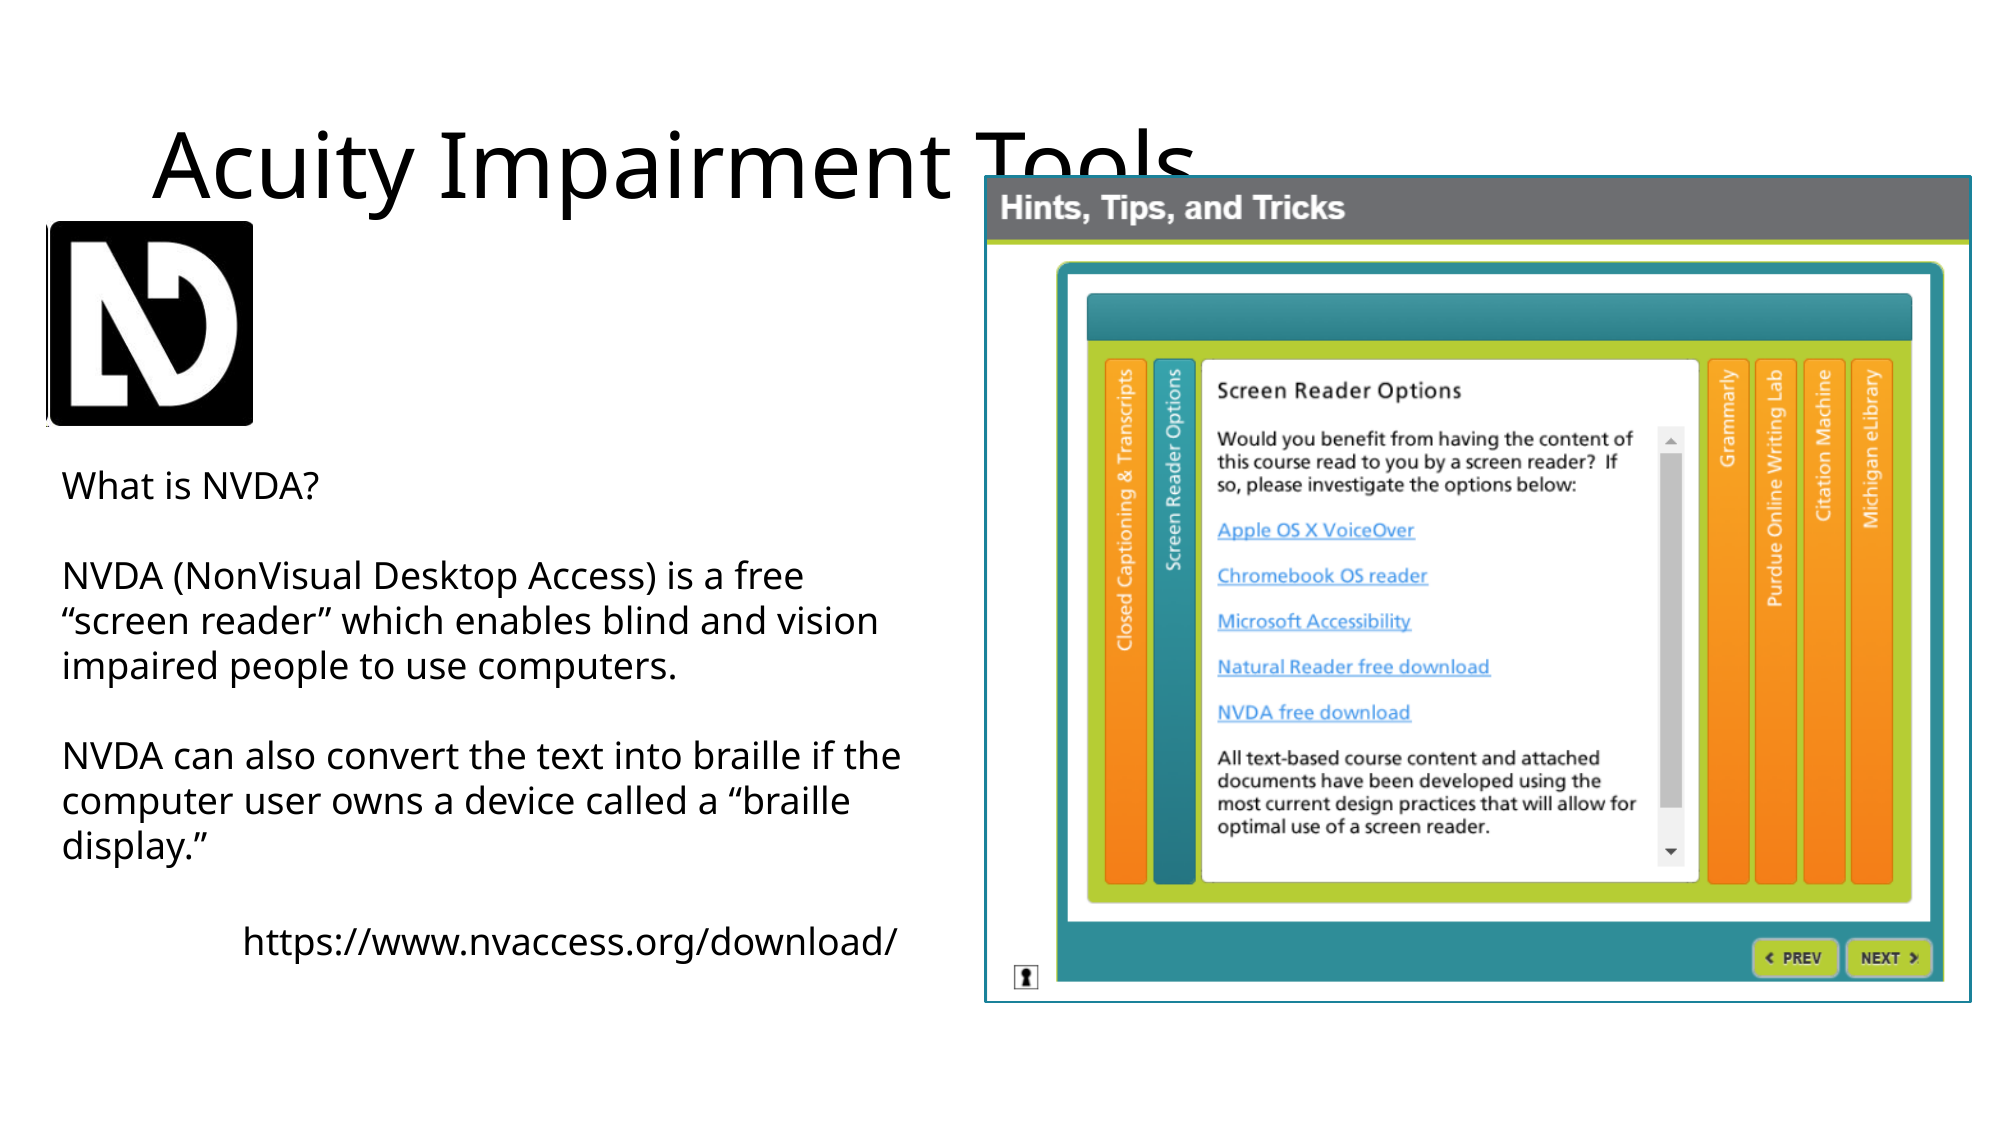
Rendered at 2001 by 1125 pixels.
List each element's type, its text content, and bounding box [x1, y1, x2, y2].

picture [986, 177, 1970, 1001]
title Acuity Impairment Tools [137, 59, 1863, 278]
picture [46, 220, 253, 427]
text_box https://www.nvaccess.org/download/ [227, 910, 913, 977]
text_box What is NVDA? NVDA (NonVisual Desktop Access) is a free “screen reader” which enables blind and vision impaired people to use computers. NVDA can also convert the text into braille if the computer user owns a device called a “braille display.” [46, 454, 923, 875]
